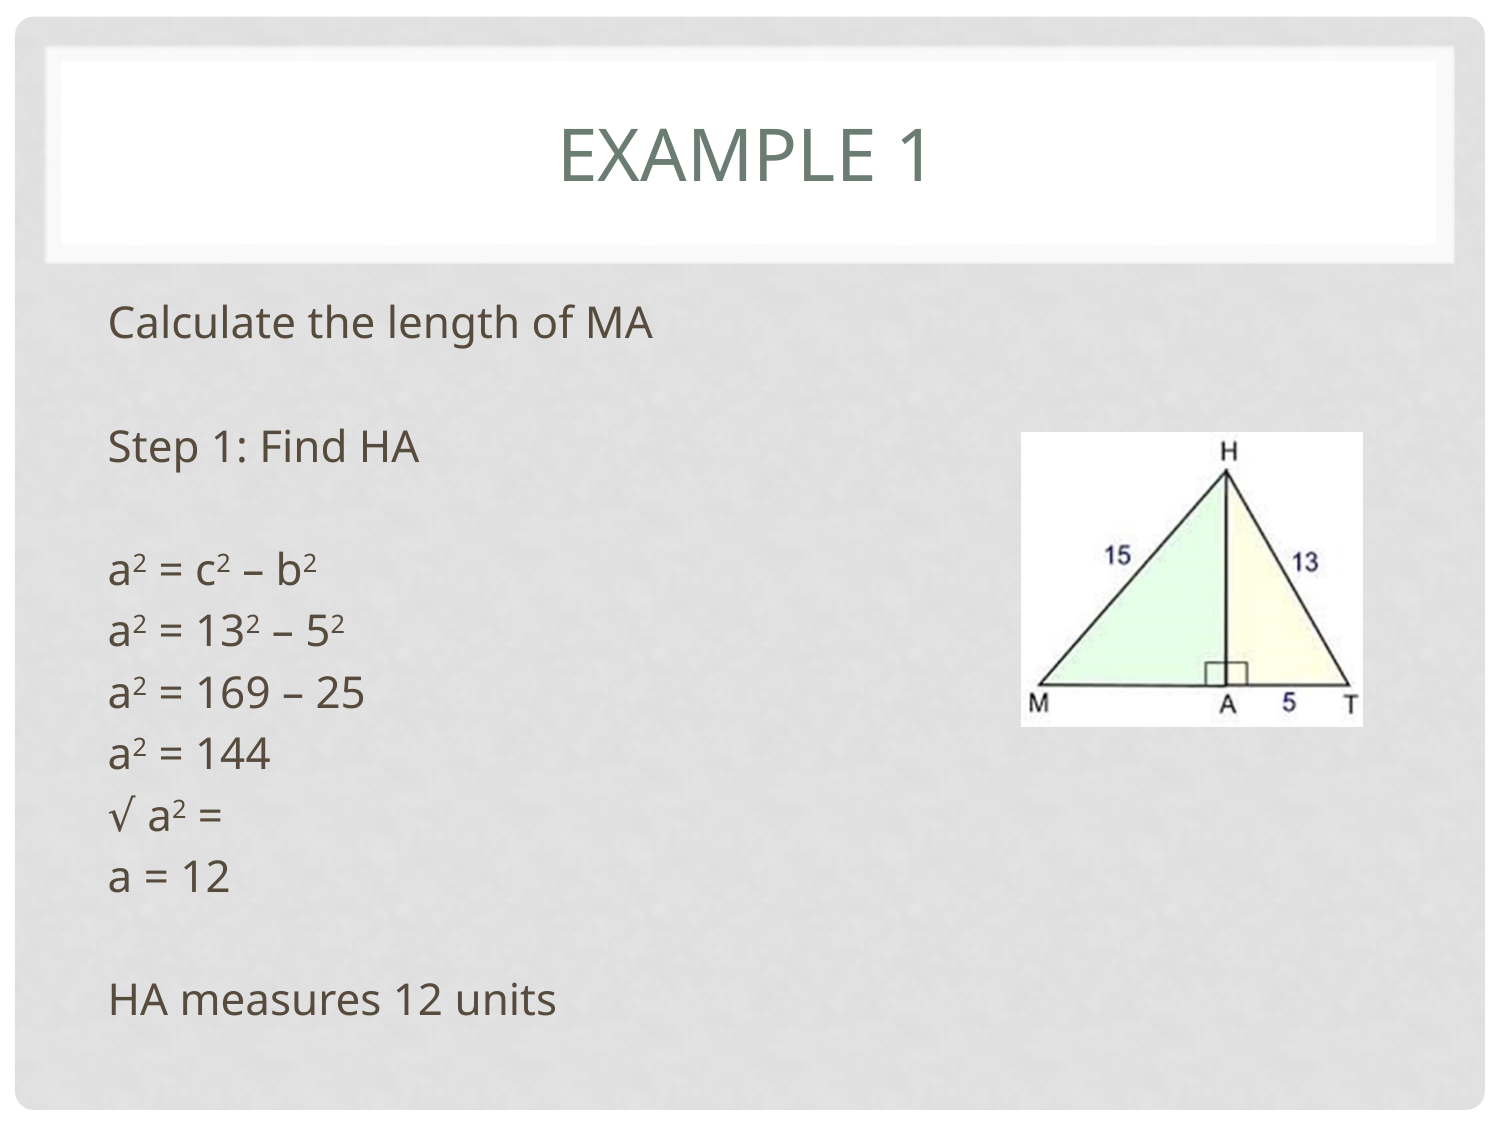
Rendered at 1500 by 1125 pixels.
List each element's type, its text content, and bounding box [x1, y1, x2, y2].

title Example 1 [69, 66, 1425, 238]
picture [1021, 432, 1364, 727]
